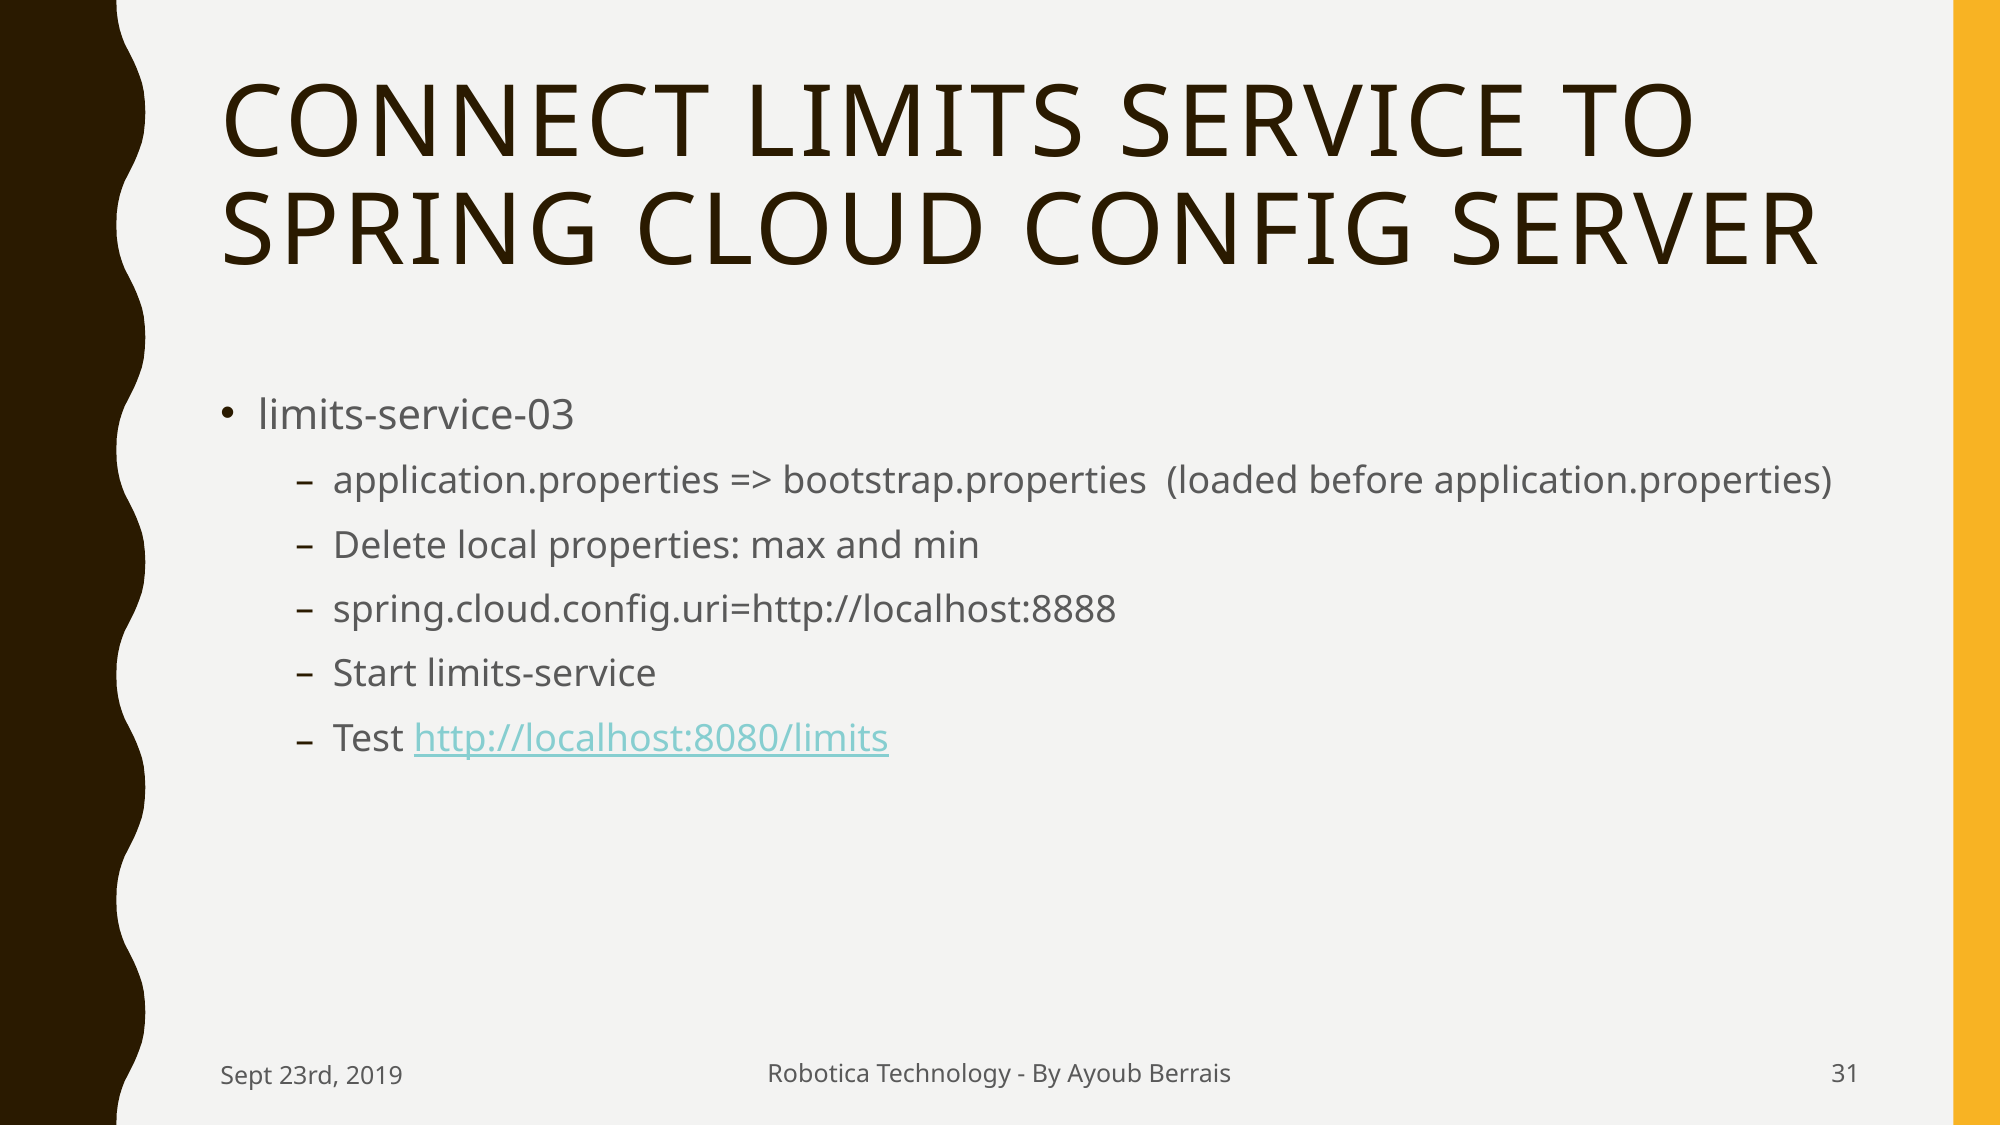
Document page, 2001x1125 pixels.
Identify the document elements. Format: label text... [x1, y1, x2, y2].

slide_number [205, 1045, 588, 1103]
footer Robotica Technology - By Ayoub Berrais [662, 1045, 1338, 1103]
title Connect Limits Service to Spring Cloud Config Server [205, 62, 1875, 308]
slide_number 31 [1412, 1045, 1875, 1103]
list limits-service-03 application.properties => bootstrap.properties (loaded before application.properties) Delete local properties: max and min spring.cloud.config.uri=http://localhost:8888 Start limits-service Test http://localhost:8080/limits [205, 375, 1875, 965]
